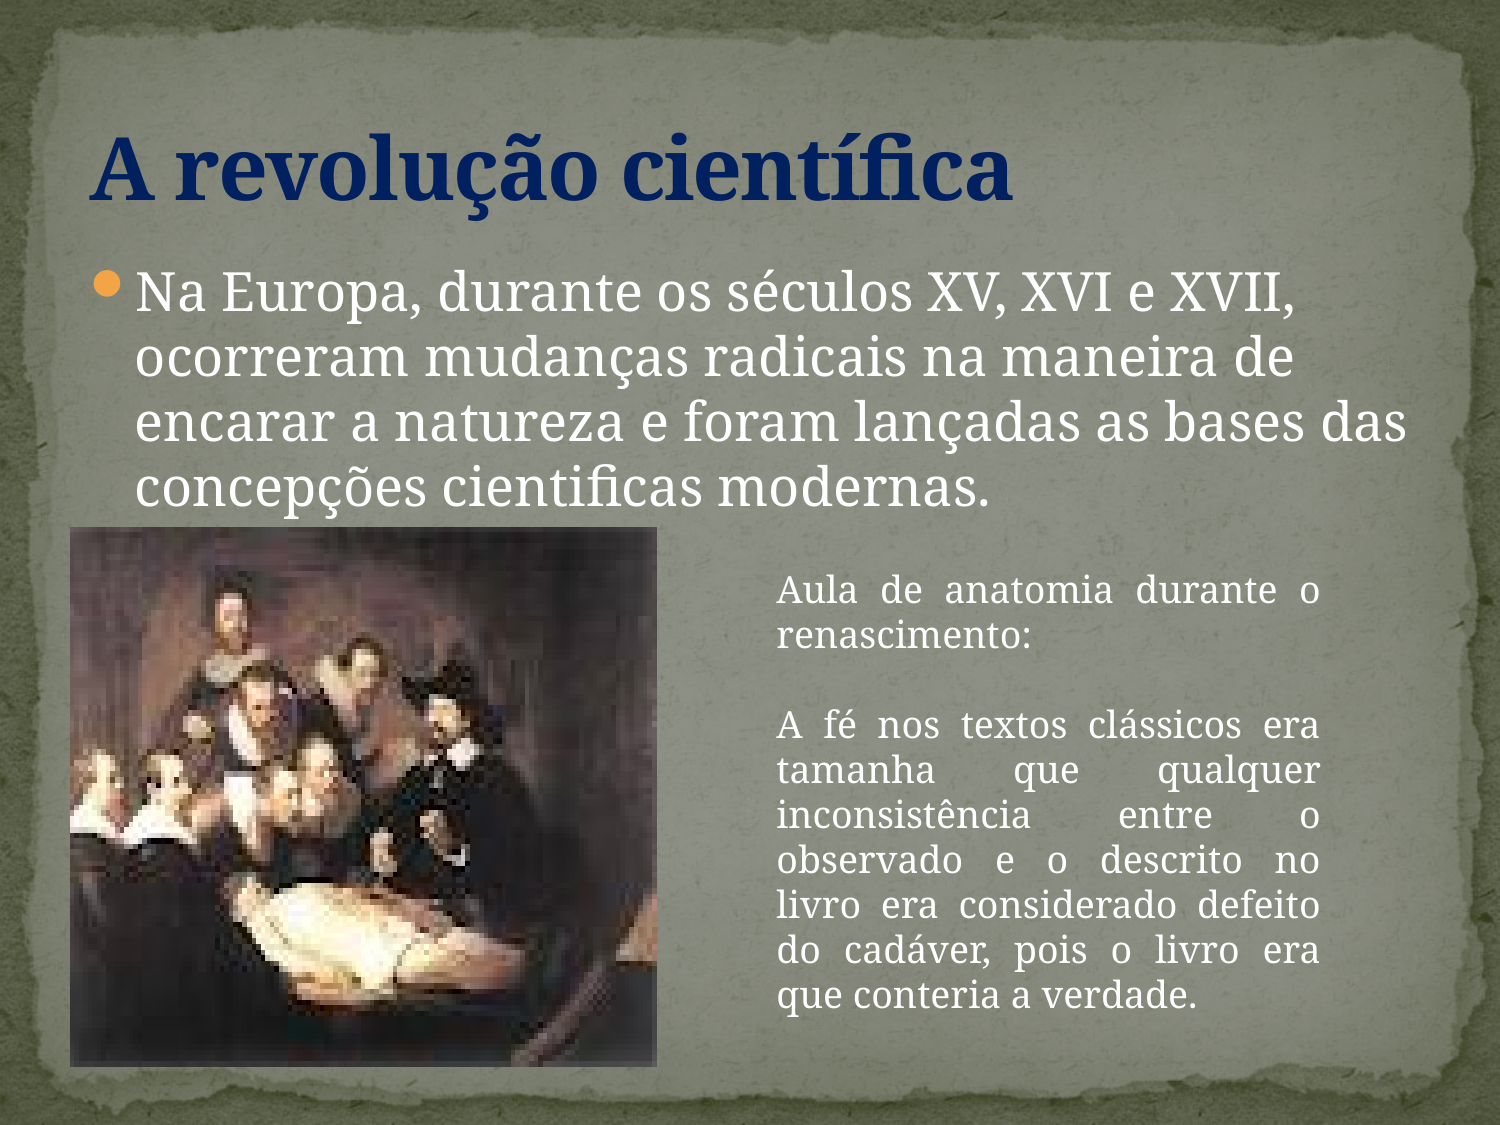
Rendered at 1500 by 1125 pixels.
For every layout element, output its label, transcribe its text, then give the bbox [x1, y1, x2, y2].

picture [70, 527, 657, 1067]
list Na Europa, durante os séculos XV, XVI e XVII, ocorreram mudanças radicais na maneira de encarar a natureza e foram lançadas as bases das concepções cientificas modernas. [75, 249, 1425, 1000]
title A revolução científica [74, 24, 1425, 225]
text_box Aula de anatomia durante o renascimento: A fé nos textos clássicos era tamanha que qualquer inconsistência entre o observado e o descrito no livro era considerado defeito do cadáver, pois o livro era que conteria a verdade. [759, 512, 1339, 1069]
